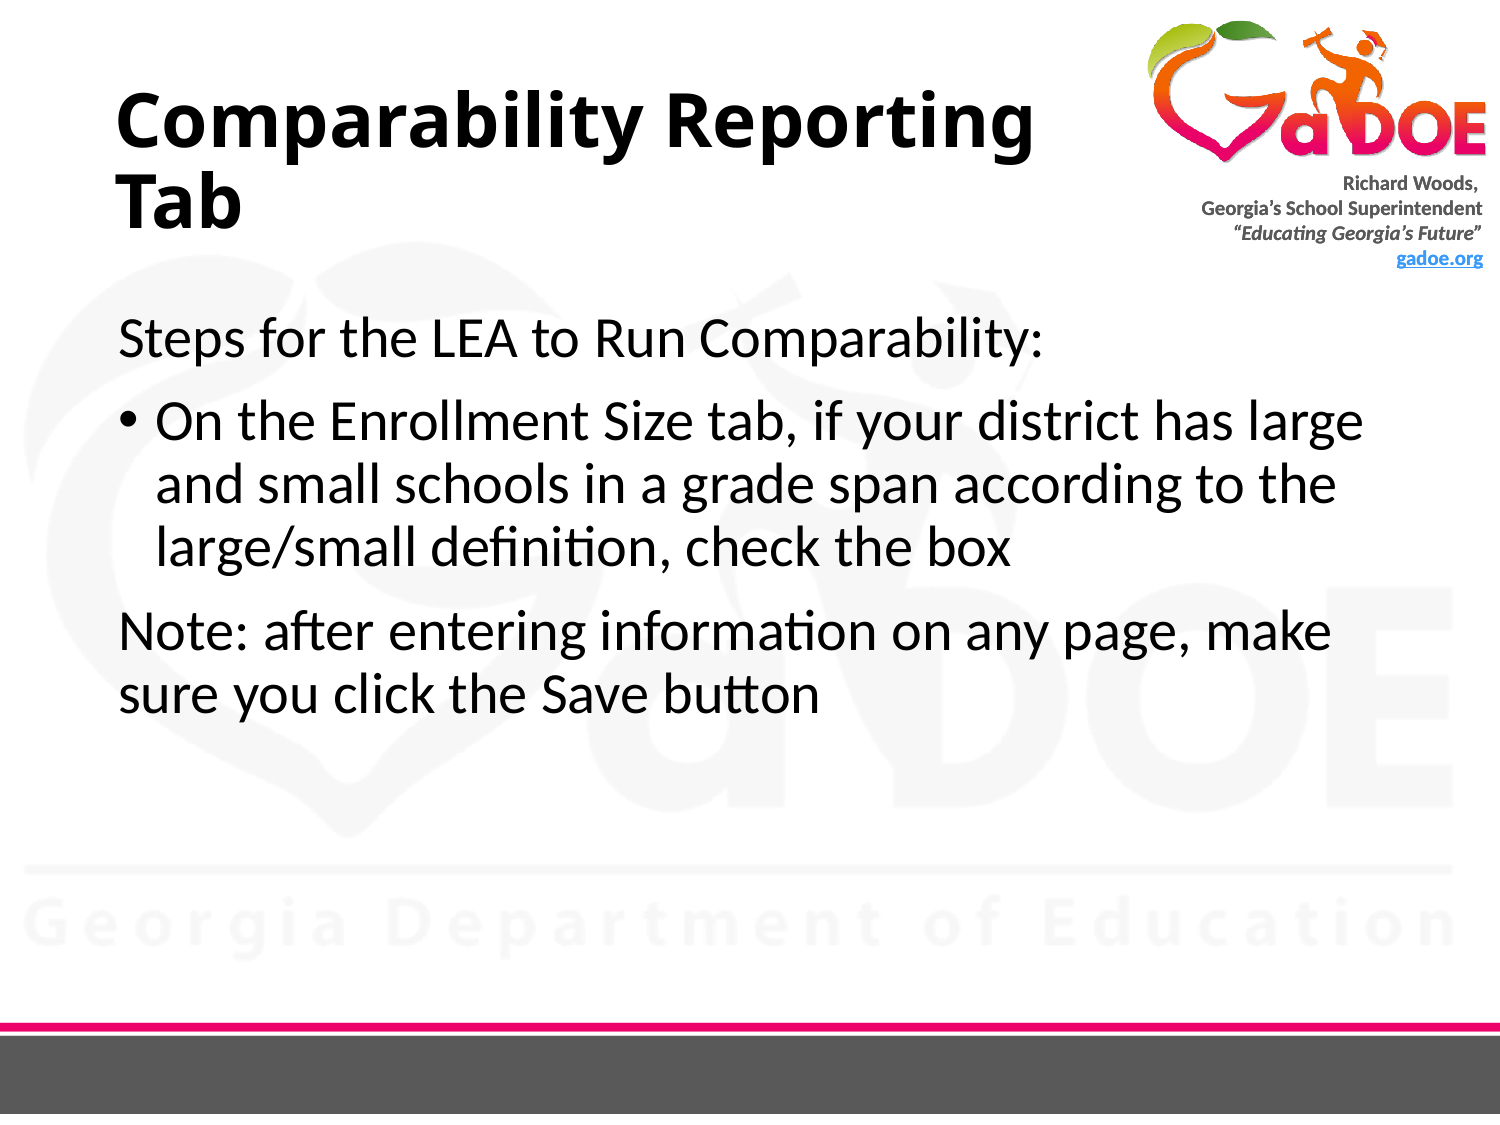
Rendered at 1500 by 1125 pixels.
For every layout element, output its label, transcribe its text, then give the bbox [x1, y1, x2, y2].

list Steps for the LEA to Run Comparability: On the Enrollment Size tab, if your district has large and small schools in a grade span according to the large/small definition, check the box Note: after entering information on any page, make sure you click the Save button [103, 299, 1397, 1014]
picture [1135, 8, 1499, 164]
picture [19, 235, 1473, 980]
title Comparability Reporting Tab [99, 54, 1136, 273]
